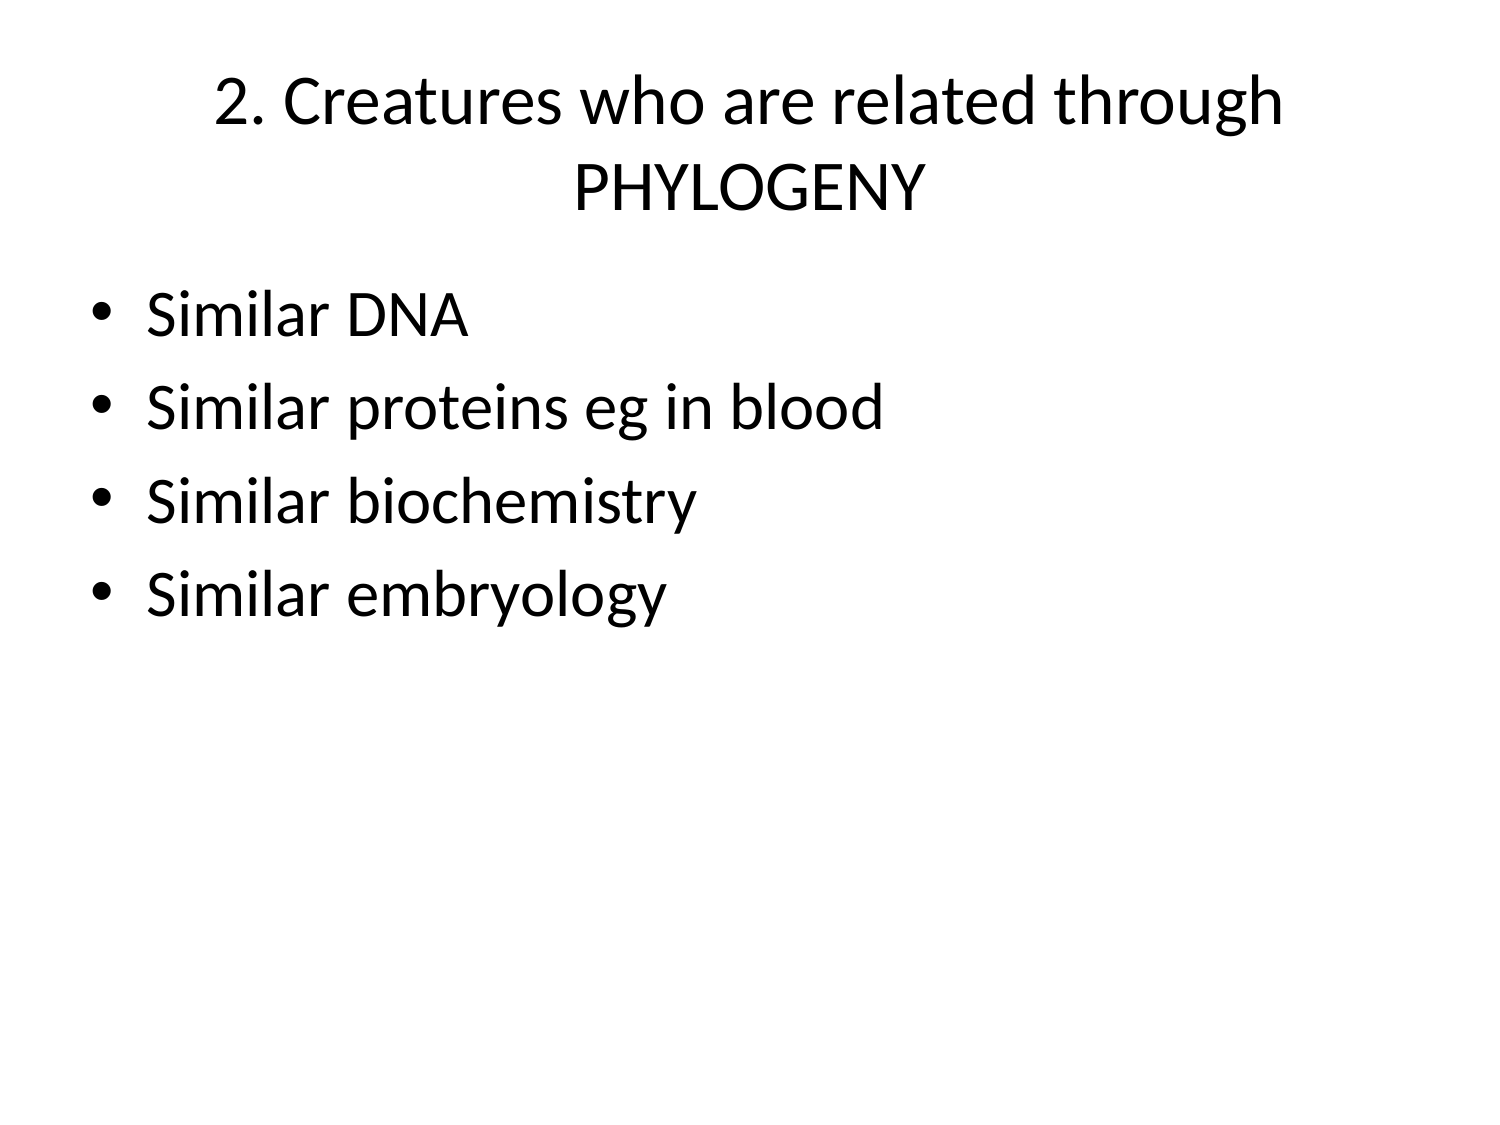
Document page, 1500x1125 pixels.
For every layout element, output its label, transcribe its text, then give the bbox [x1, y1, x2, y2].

title 2. Creatures who are related through PHYLOGENY [75, 45, 1425, 233]
list Similar DNA Similar proteins eg in blood Similar biochemistry Similar embryology [75, 262, 1425, 1005]
